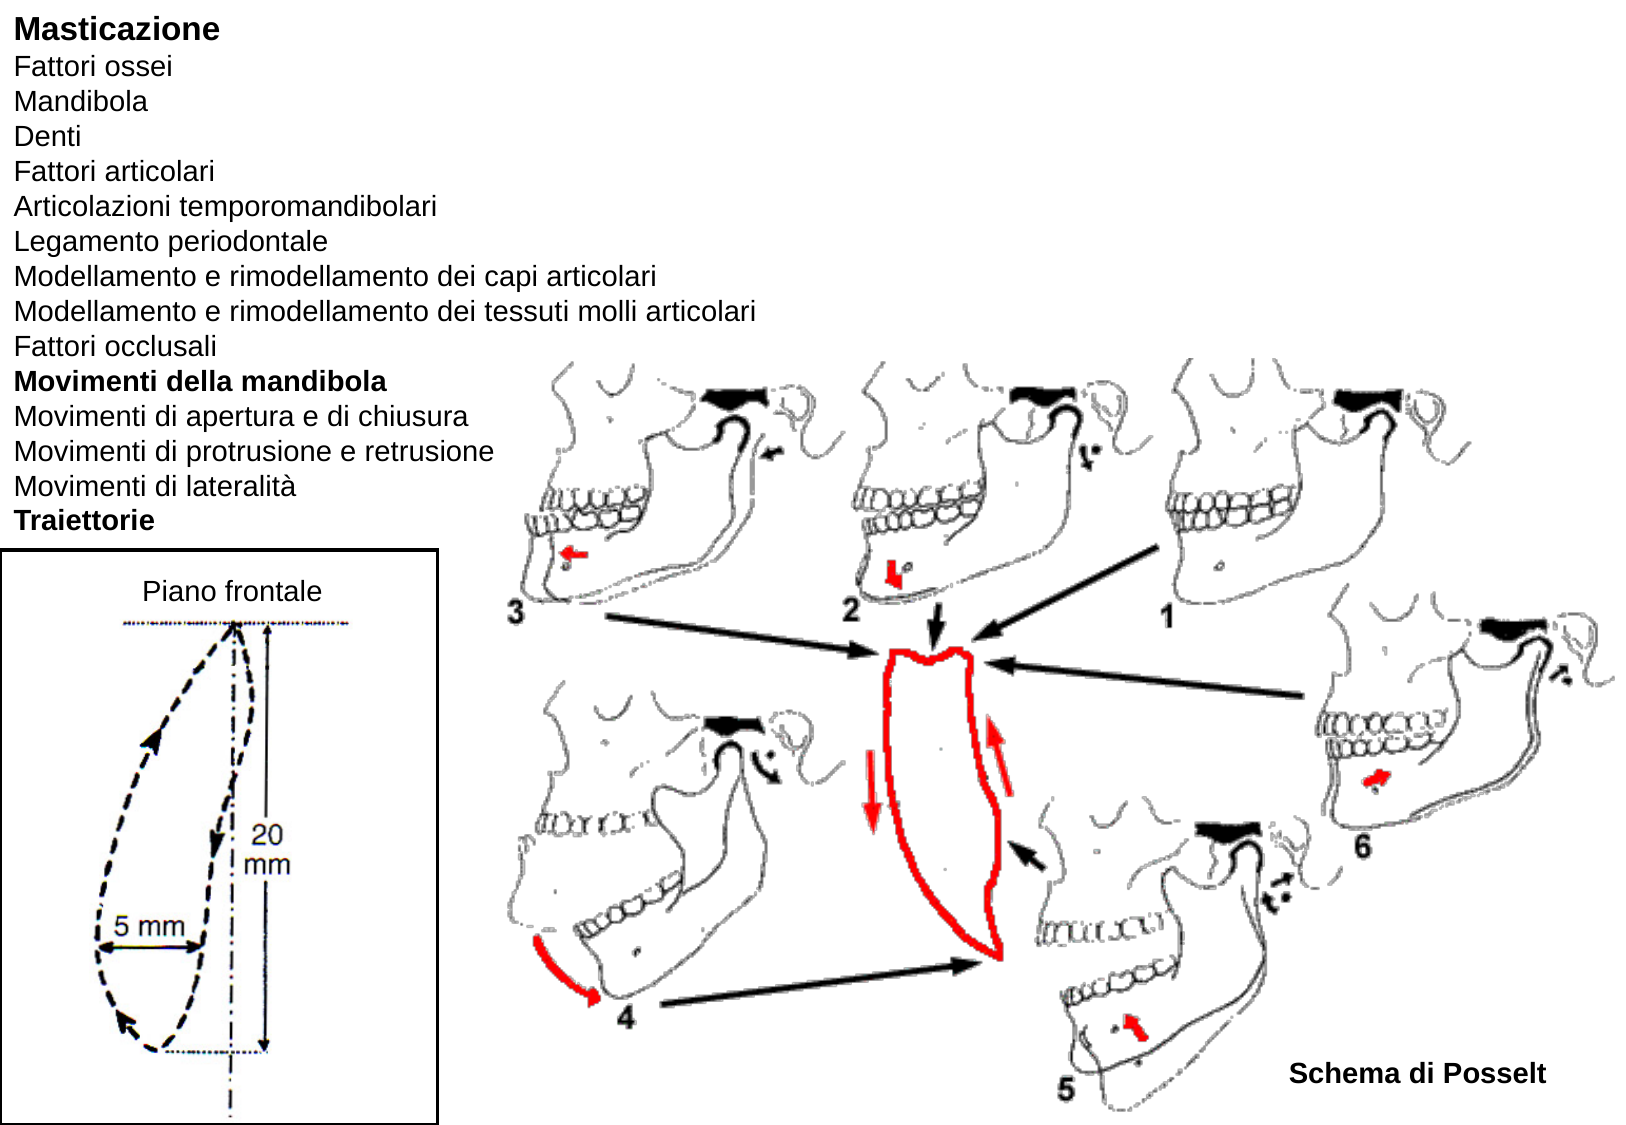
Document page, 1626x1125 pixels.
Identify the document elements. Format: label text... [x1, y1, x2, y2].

text_box [0, 549, 438, 1125]
picture [499, 358, 1618, 1116]
text_box Masticazione Fattori ossei Mandibola Denti Fattori articolari Articolazioni temporomandibolari Legamento periodontale Modellamento e rimodellamento dei capi articolari Modellamento e rimodellamento dei tessuti molli articolari Fattori occlusali Movimenti della mandibola Movimenti di apertura e di chiusura Movimenti di protrusione e retrusione Movimenti di lateralità Traiettorie [0, 0, 773, 545]
picture [69, 599, 368, 1125]
